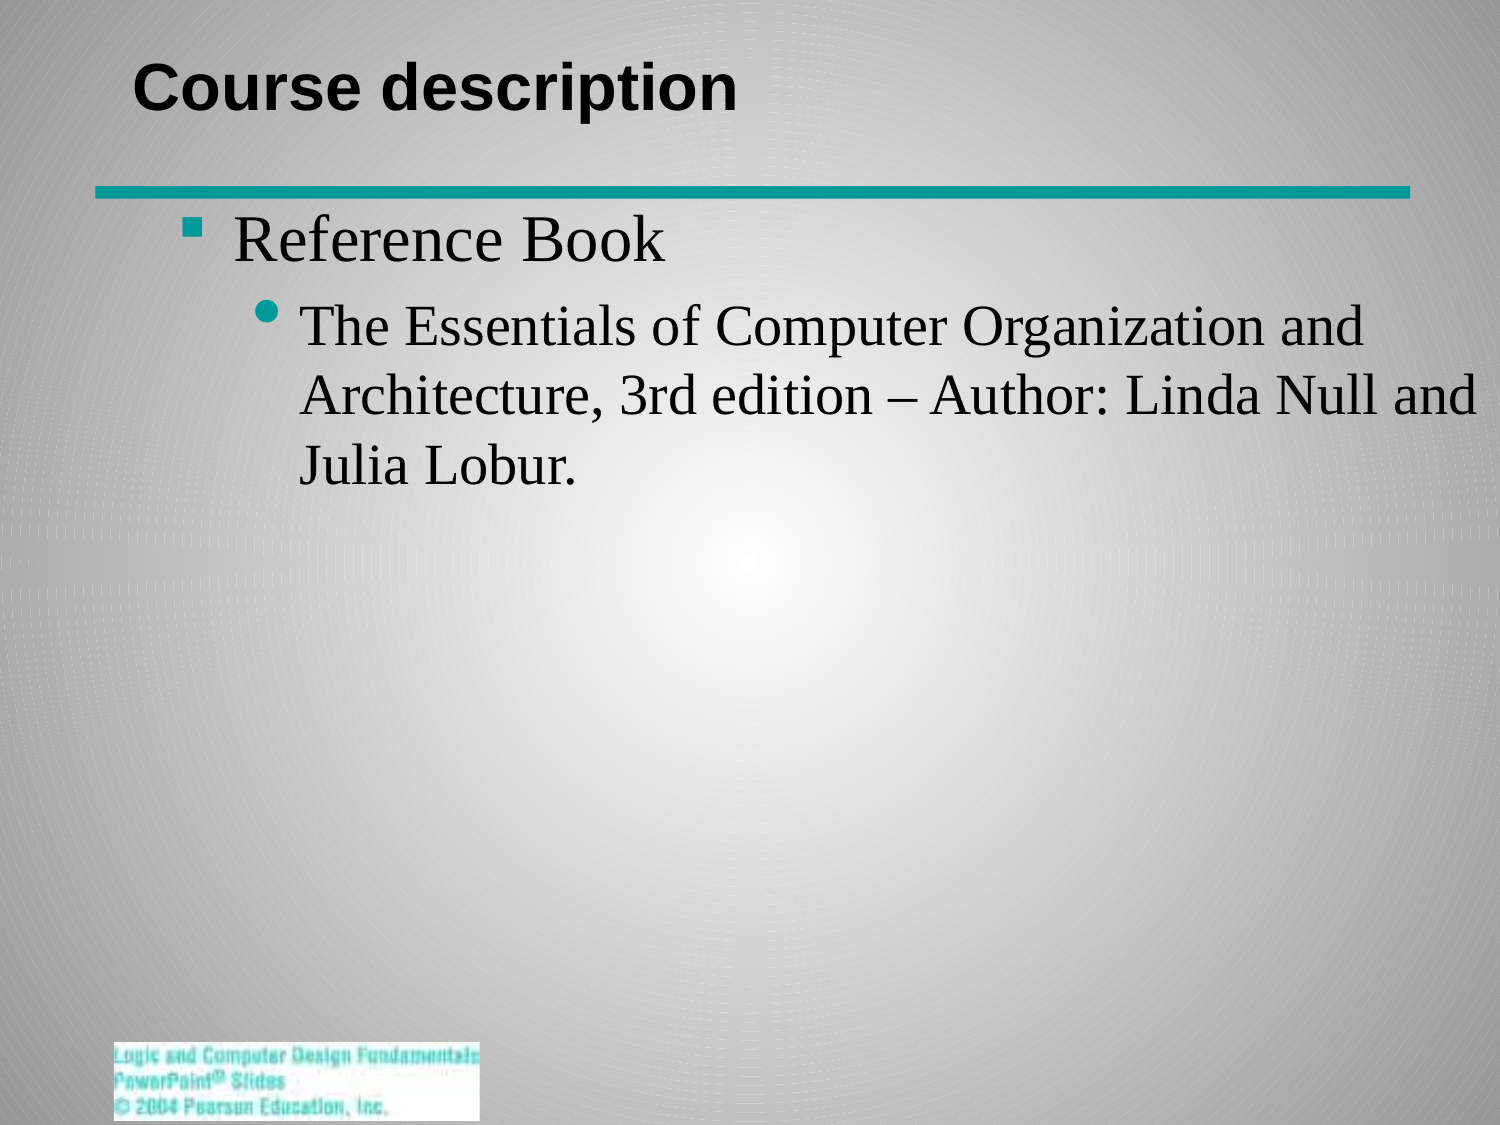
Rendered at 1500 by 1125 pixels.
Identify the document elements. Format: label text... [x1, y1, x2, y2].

picture [113, 1042, 480, 1121]
list Reference Book The Essentials of Computer Organization and Architecture, 3rd edition – Author: Linda Null and Julia Lobur. [162, 187, 1500, 931]
title Course description [117, 0, 1393, 168]
